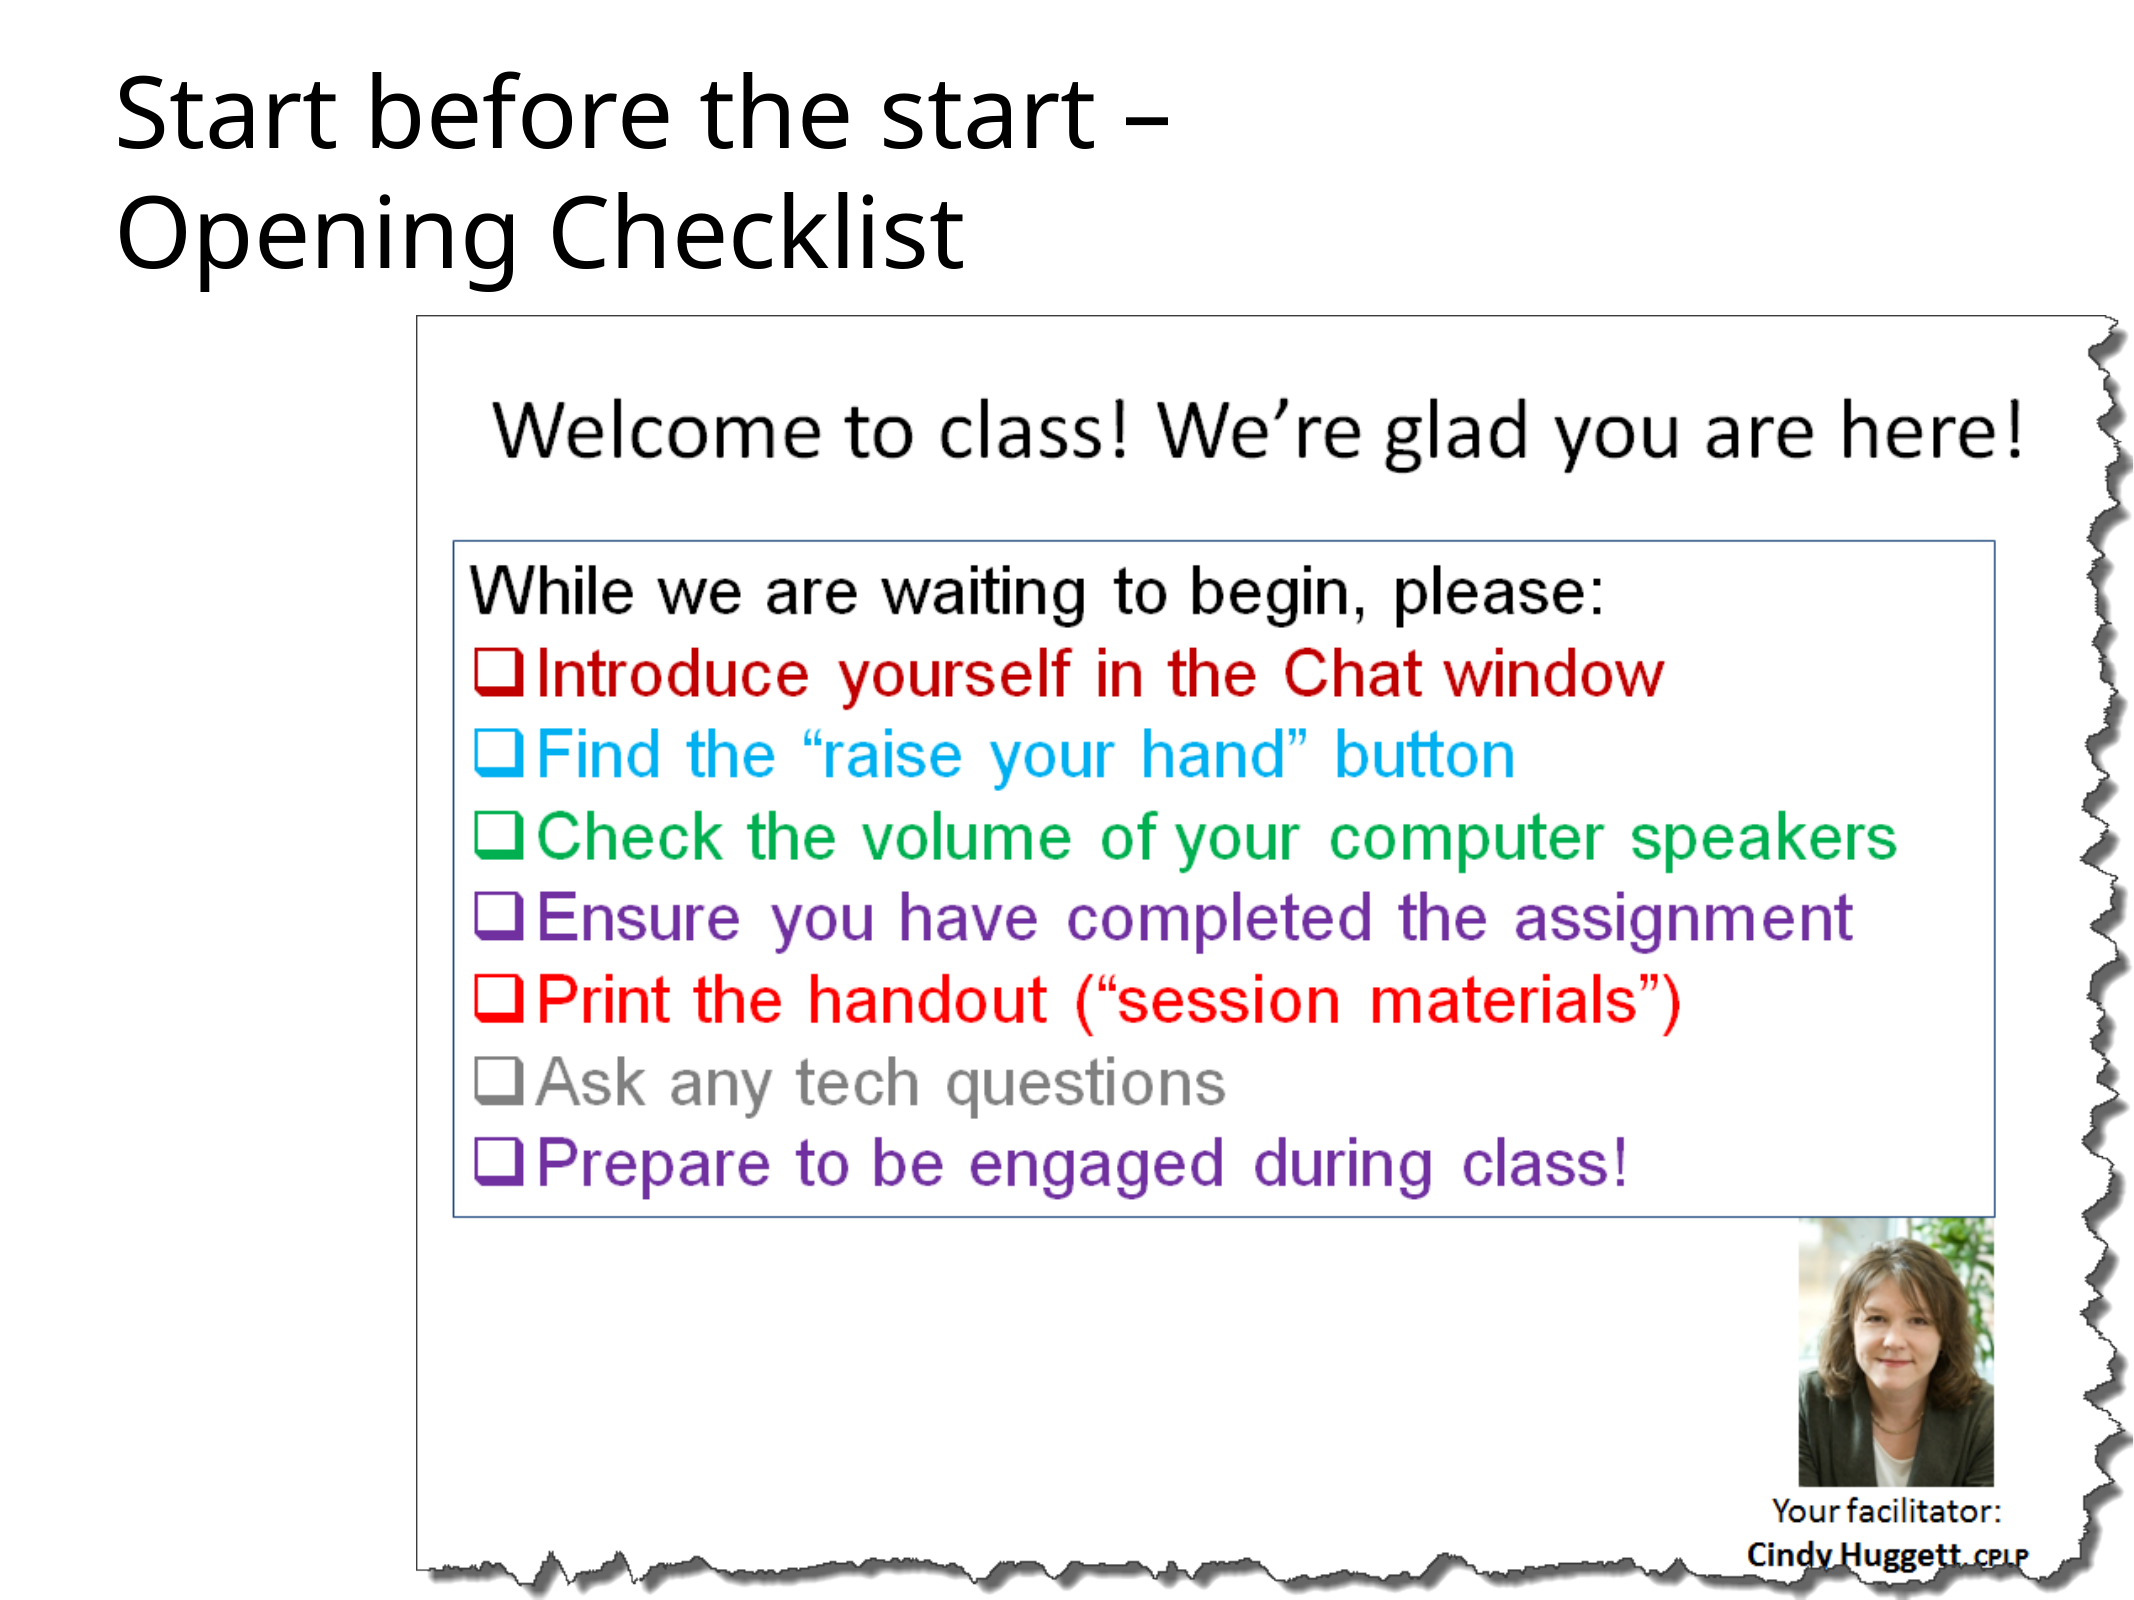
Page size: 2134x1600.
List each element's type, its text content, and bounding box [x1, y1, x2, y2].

picture [416, 315, 2134, 1600]
title Start before the start – Opening Checklist [93, 54, 1230, 284]
